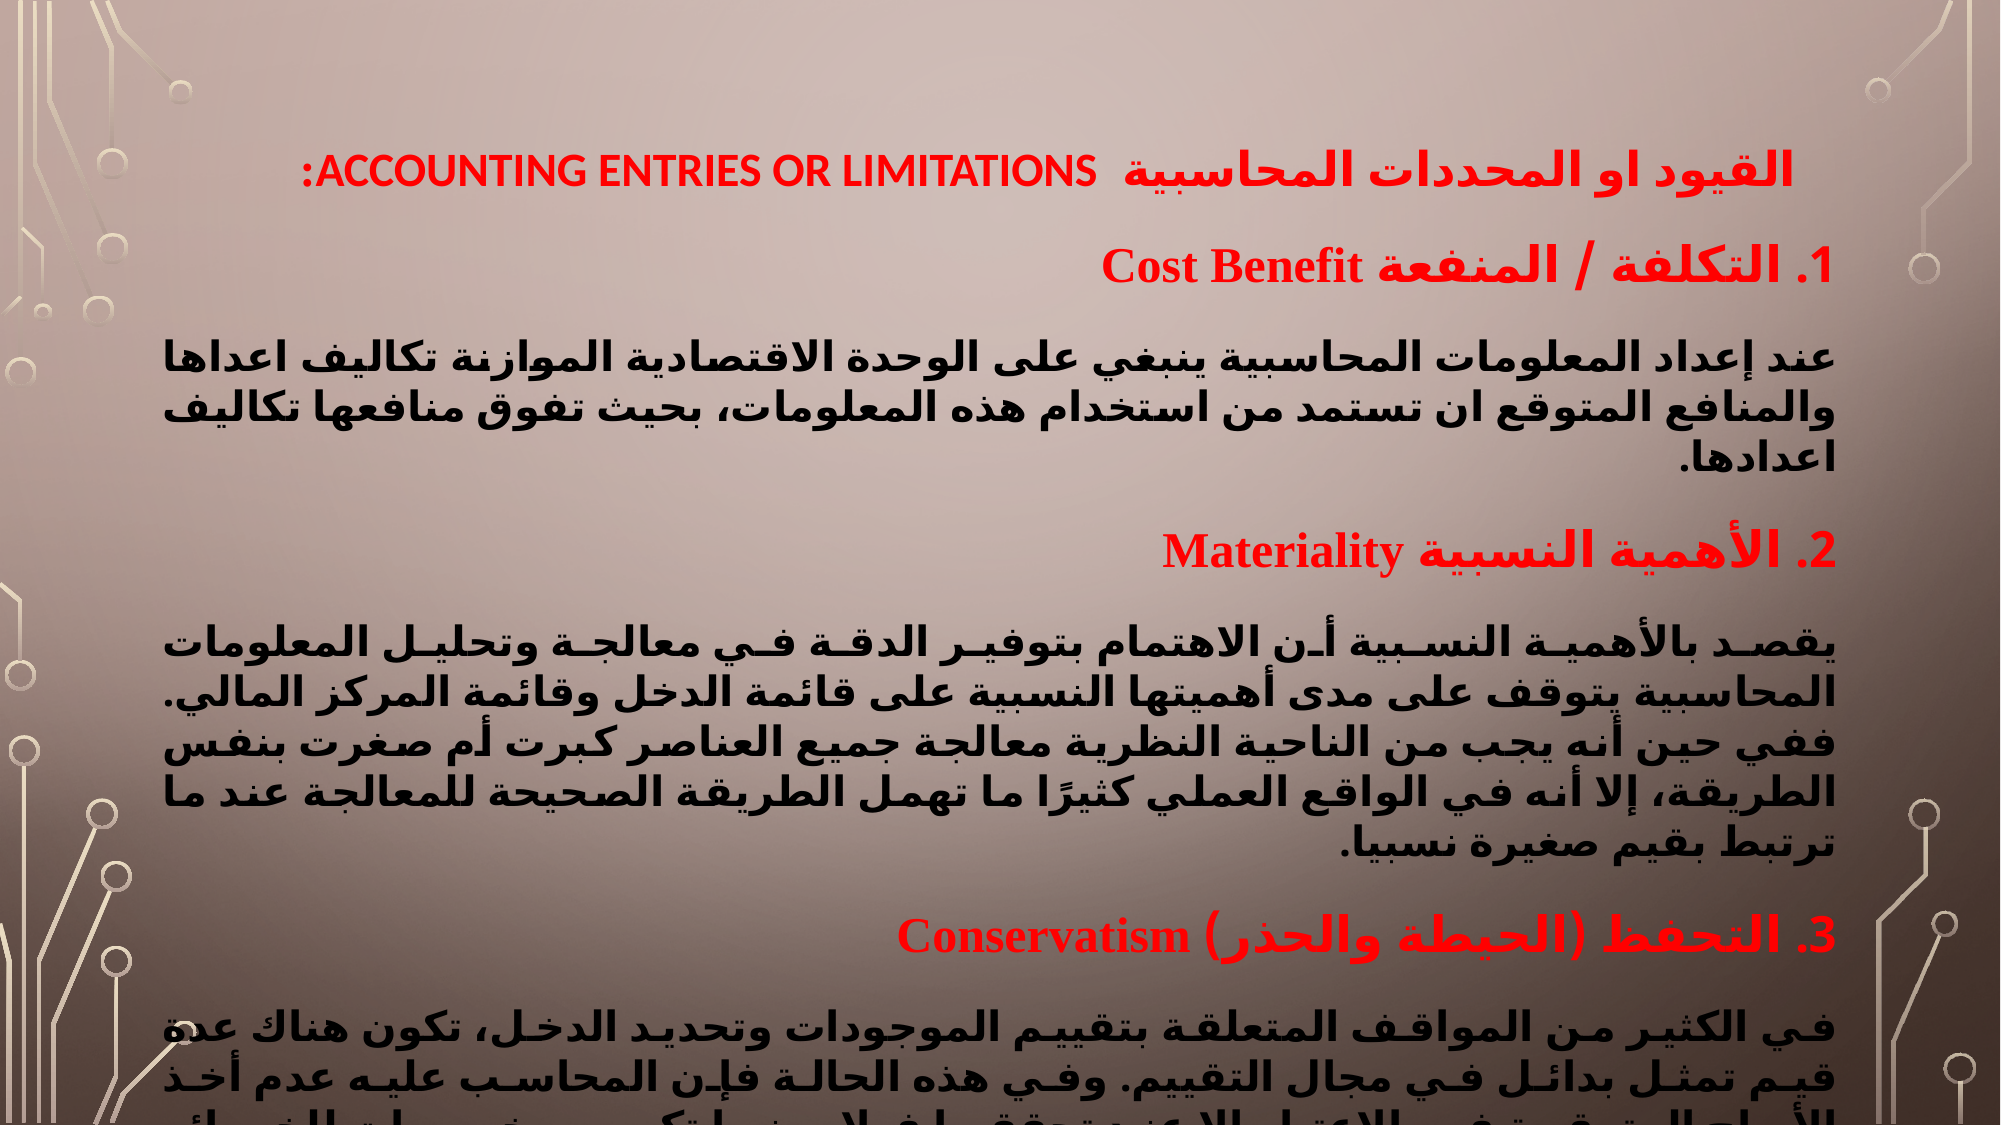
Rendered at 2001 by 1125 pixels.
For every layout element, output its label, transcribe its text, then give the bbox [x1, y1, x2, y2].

list 1. التكلفة / المنفعة Cost Benefit عند إعداد المعلومات المحاسبية ينبغي على الوحدة الاقتصادية الموازنة تكاليف اعداها والمنافع المتوقع ان تستمد من استخدام هذه المعلومات، بحيث تفوق منافعها تكاليف اعدادها. 2. الأهمية النسبية Materiality يقصد بالأهمية النسبية أن الاهتمام بتوفير الدقة في معالجة وتحليل المعلومات المحاسبية يتوقف على مدى أهميتها النسبية على قائمة الدخل وقائمة المركز المالي. ففي حين أنه يجب من الناحية النظرية معالجة جميع العناصر كبرت أم صغرت بنفس الطريقة، إلا أنه في الواقع العملي كثيرًا ما تهمل الطريقة الصحيحة للمعالجة عند ما ترتبط بقيم صغيرة نسبيا. 3. التحفظ (الحيطة والحذر) Conservatism في الكثير من المواقف المتعلقة بتقييم الموجودات وتحديد الدخل، تكون هناك عدة قيم تمثل بدائل في مجال التقييم. وفي هذه الحالة فإن المحاسب عليه عدم أخذ الأرباح المتوقعة في الاعتبار إلا عند تحققها فعلا. بينما تكوين مخصصات للخسائر المتوقعة. [147, 224, 1853, 1060]
title القيود او المحددات المحاسبية Accounting entries or limitations: [187, 101, 1813, 224]
